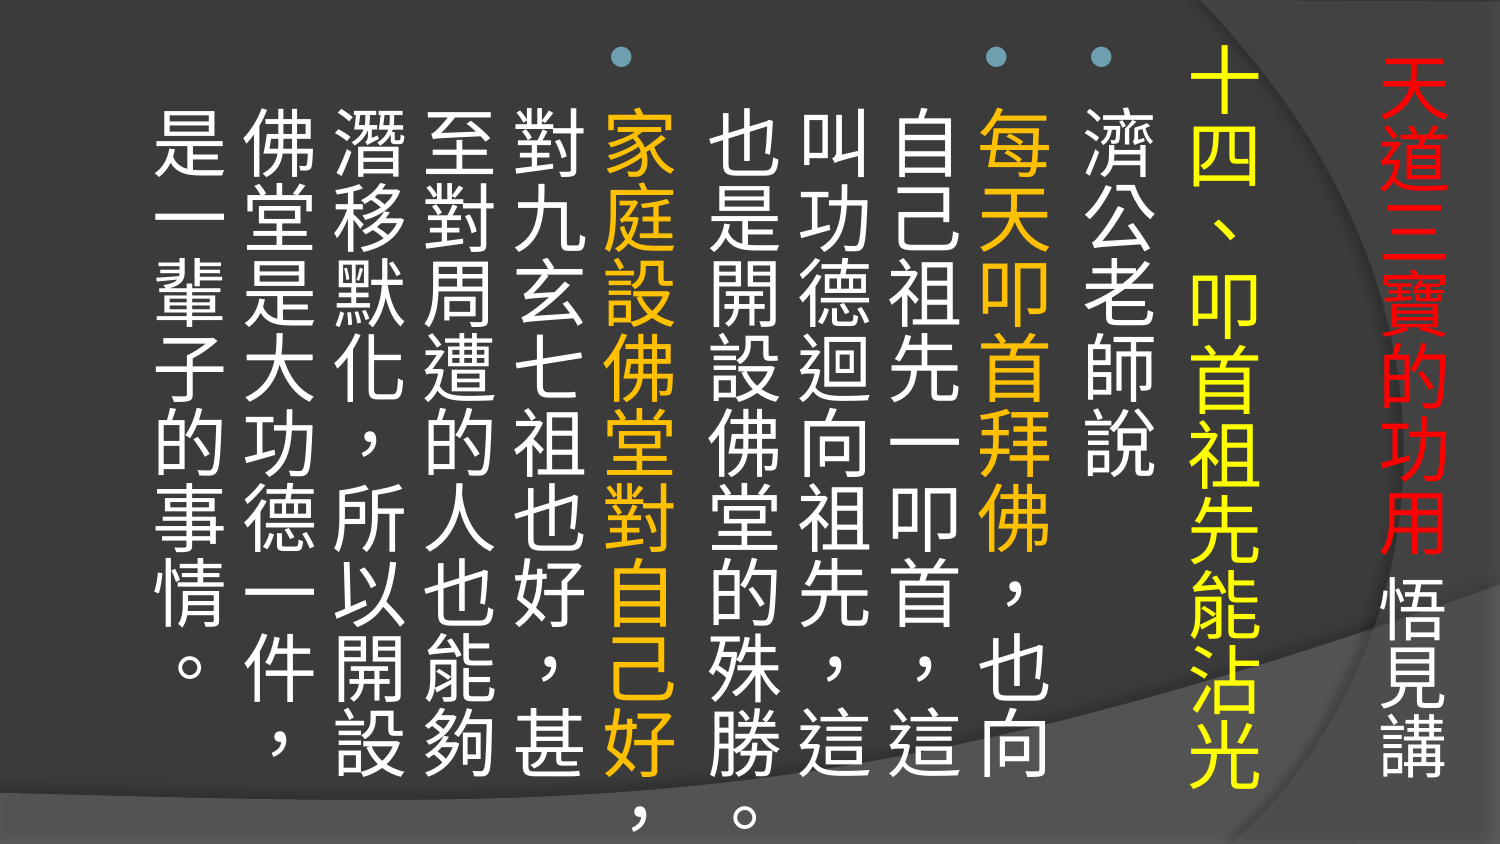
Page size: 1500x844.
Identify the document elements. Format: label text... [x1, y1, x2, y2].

list 十四、叩首祖先能沾光 濟公老師說 每天叩首拜佛，也向自己祖先一叩首，這叫功德迴向祖先，這也是開設佛堂的殊勝。 家庭設佛堂對自己好，對九玄七祖也好，甚至對周遭的人也能夠潛移默化，所以開設佛堂是大功德一件，是一輩子的事情。 [29, 21, 1353, 825]
title 天道三寶的功用 悟見講 [1352, 20, 1473, 812]
